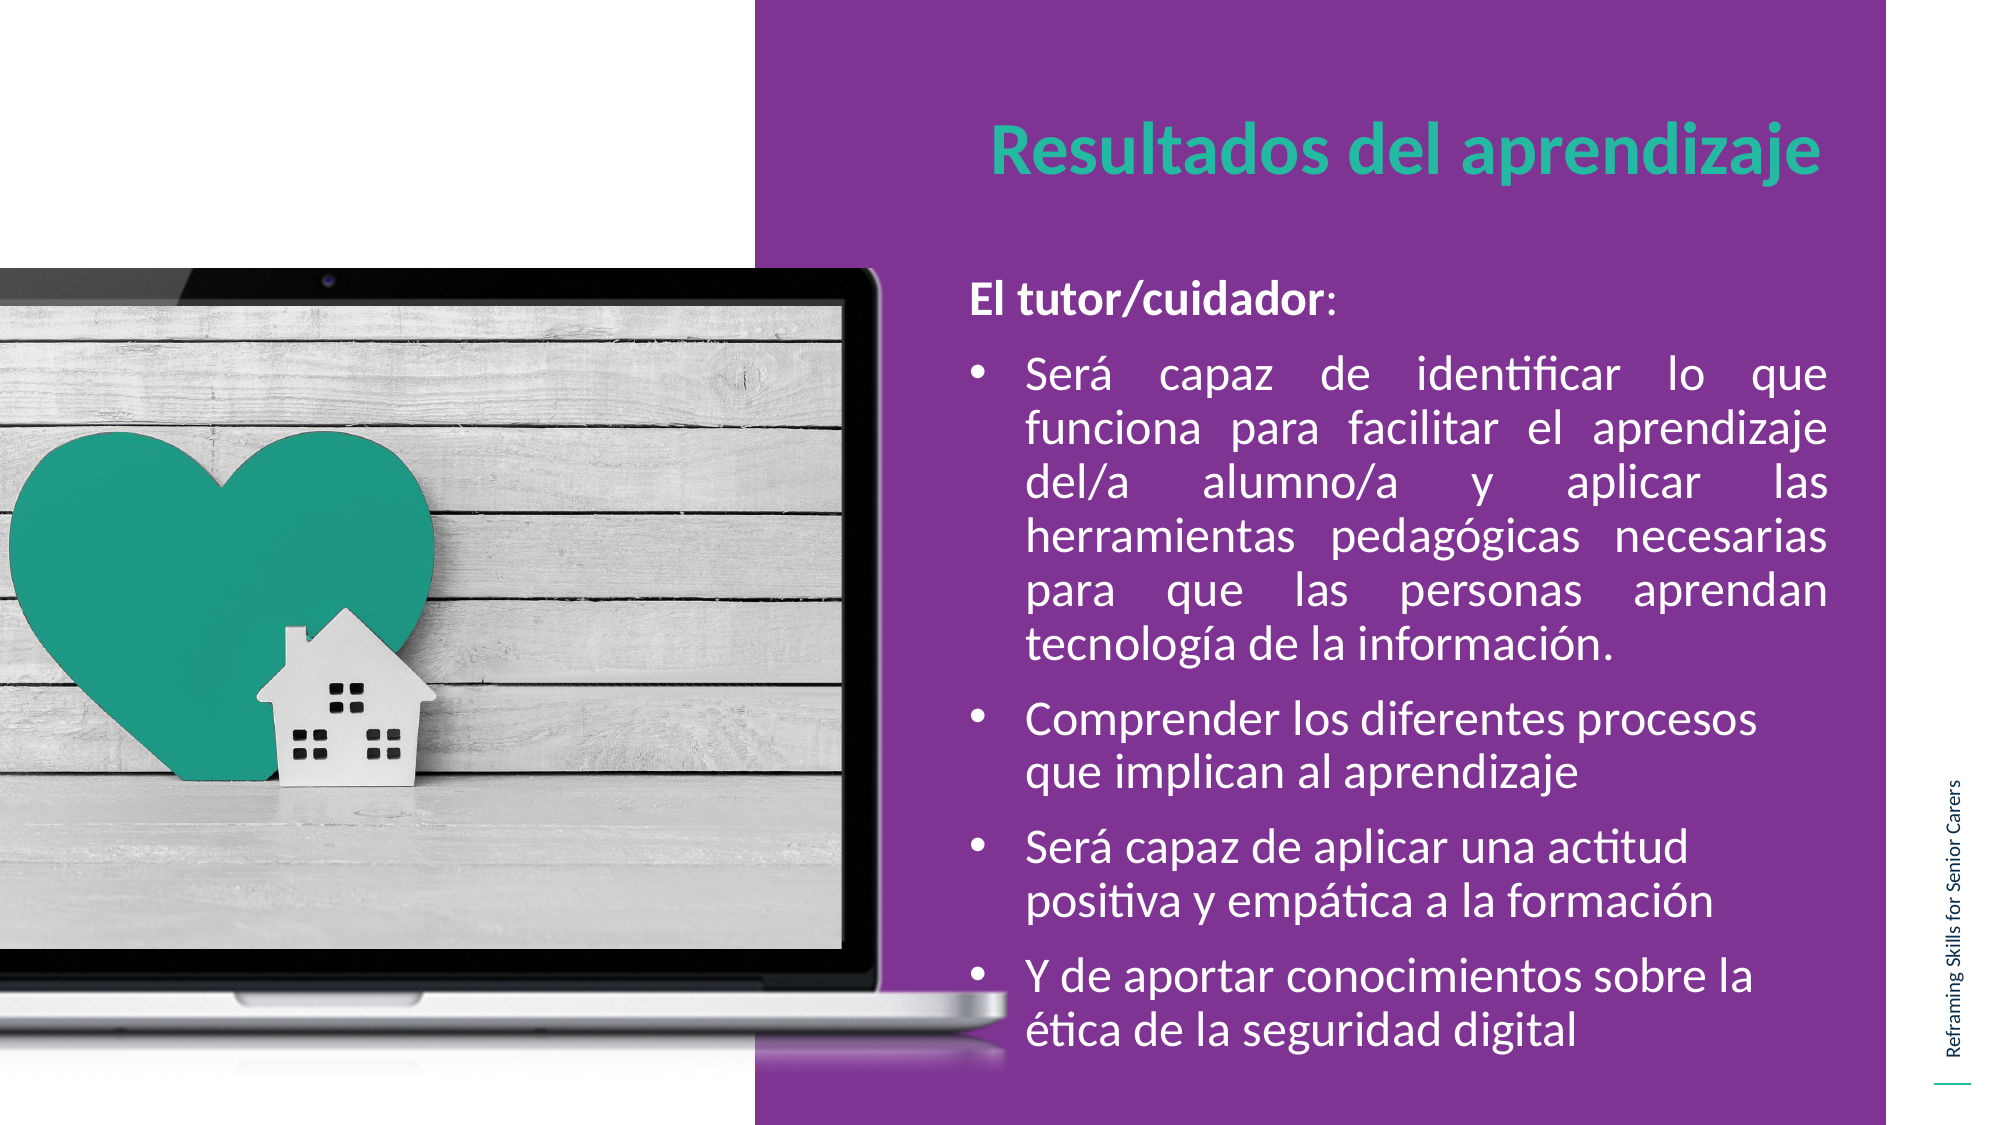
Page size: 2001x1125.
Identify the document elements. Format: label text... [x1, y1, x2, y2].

picture [0, 268, 1100, 1125]
list Resultados del aprendizaje [975, 101, 1844, 265]
list El tutor/cuidador: Será capaz de identificar lo que funciona para facilitar el aprendizaje del/a alumno/a y aplicar las herramientas pedagógicas necesarias para que las personas aprendan tecnología de la información. Comprender los diferentes procesos que implican al aprendizaje Será capaz de aplicar una actitud positiva y empática a la formación Y de aportar conocimientos sobre la ética de la seguridad digital [954, 264, 1844, 907]
